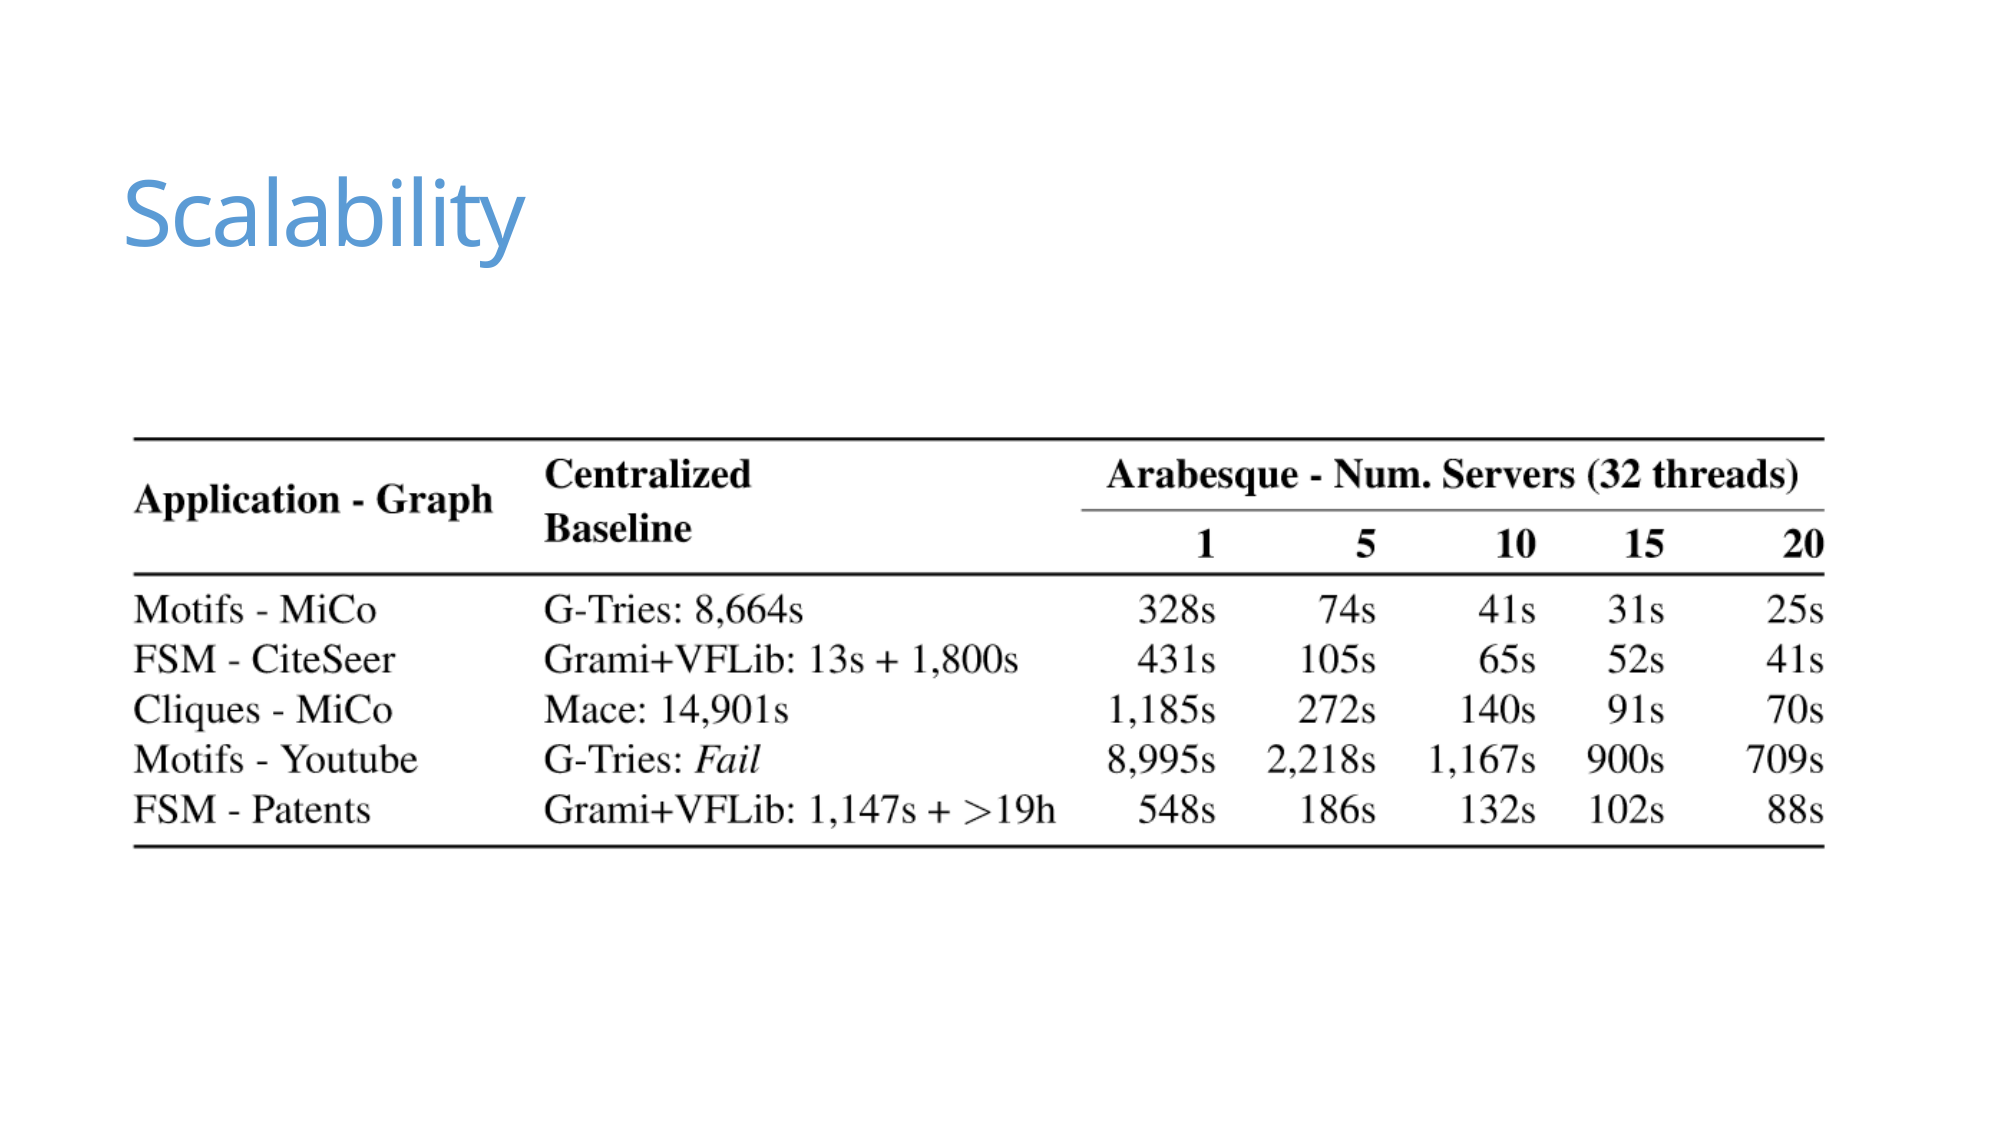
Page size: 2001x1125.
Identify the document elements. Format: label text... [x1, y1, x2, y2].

title Scalability [107, 81, 1875, 354]
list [110, 415, 1876, 862]
